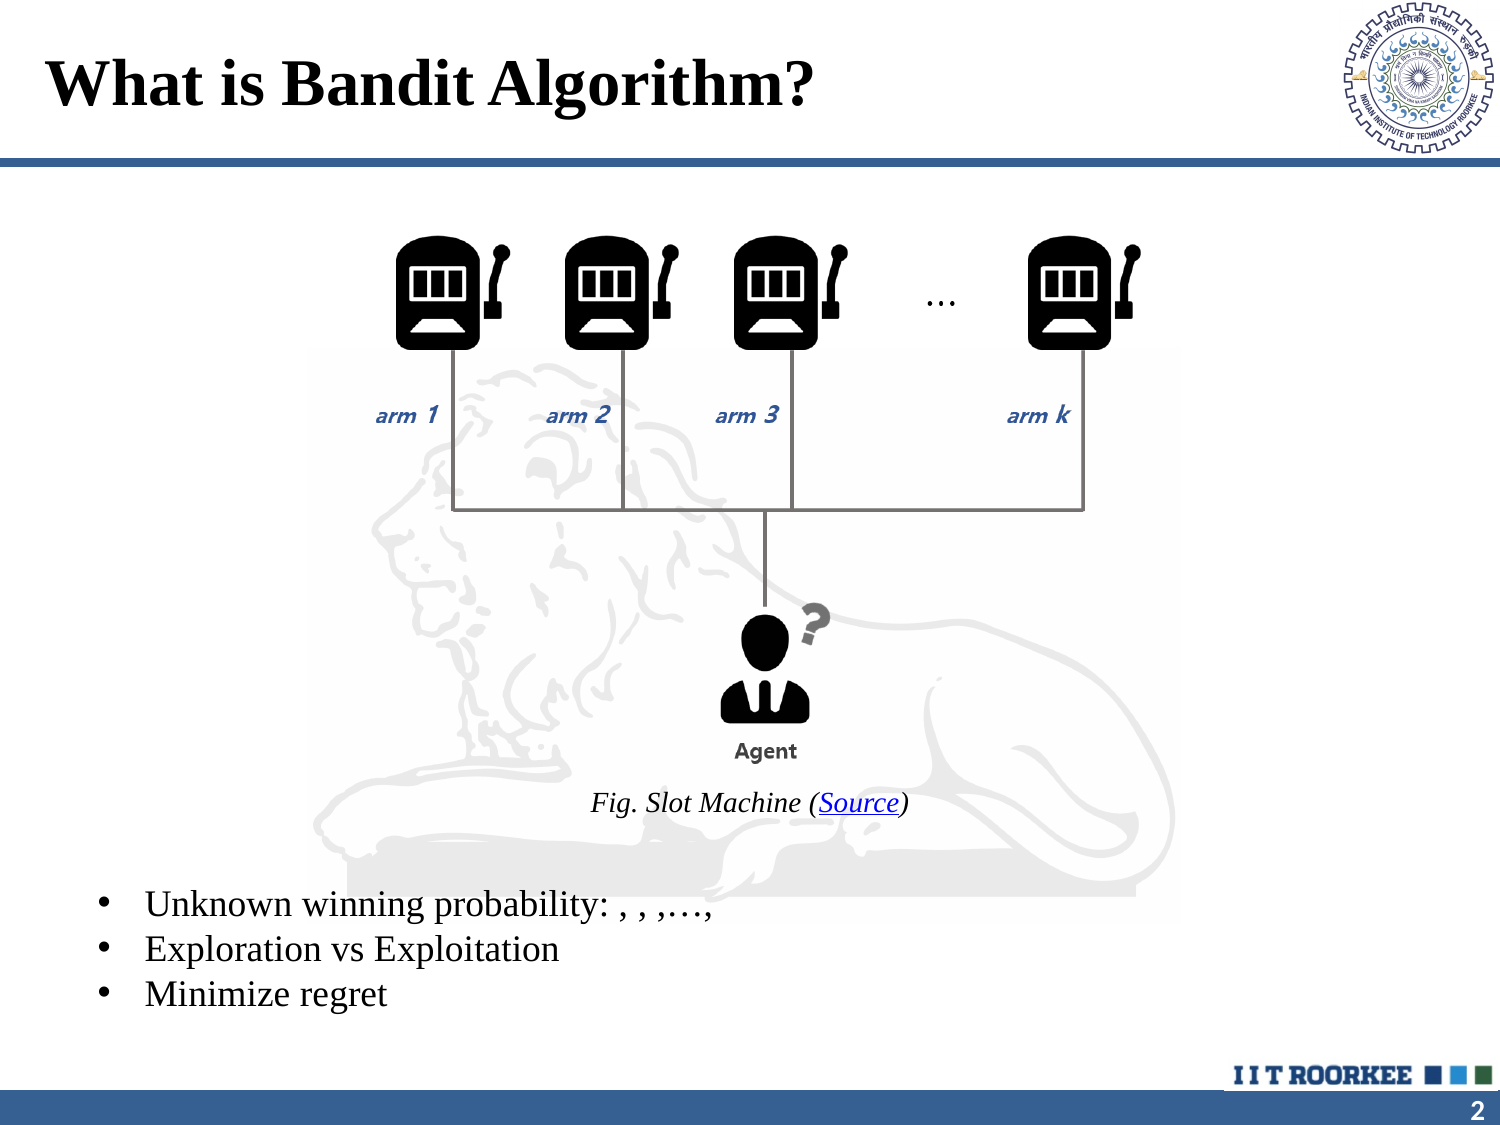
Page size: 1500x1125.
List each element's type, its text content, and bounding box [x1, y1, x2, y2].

picture [1224, 1057, 1498, 1091]
title What is Bandit Algorithm? [29, 33, 1185, 125]
picture [440, 900, 448, 915]
picture [409, 916, 420, 923]
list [359, 235, 1141, 776]
picture [410, 900, 418, 909]
picture [307, 347, 1181, 924]
text_box Fig. Slot Machine (Source) [558, 784, 942, 826]
picture [1339, 0, 1500, 158]
